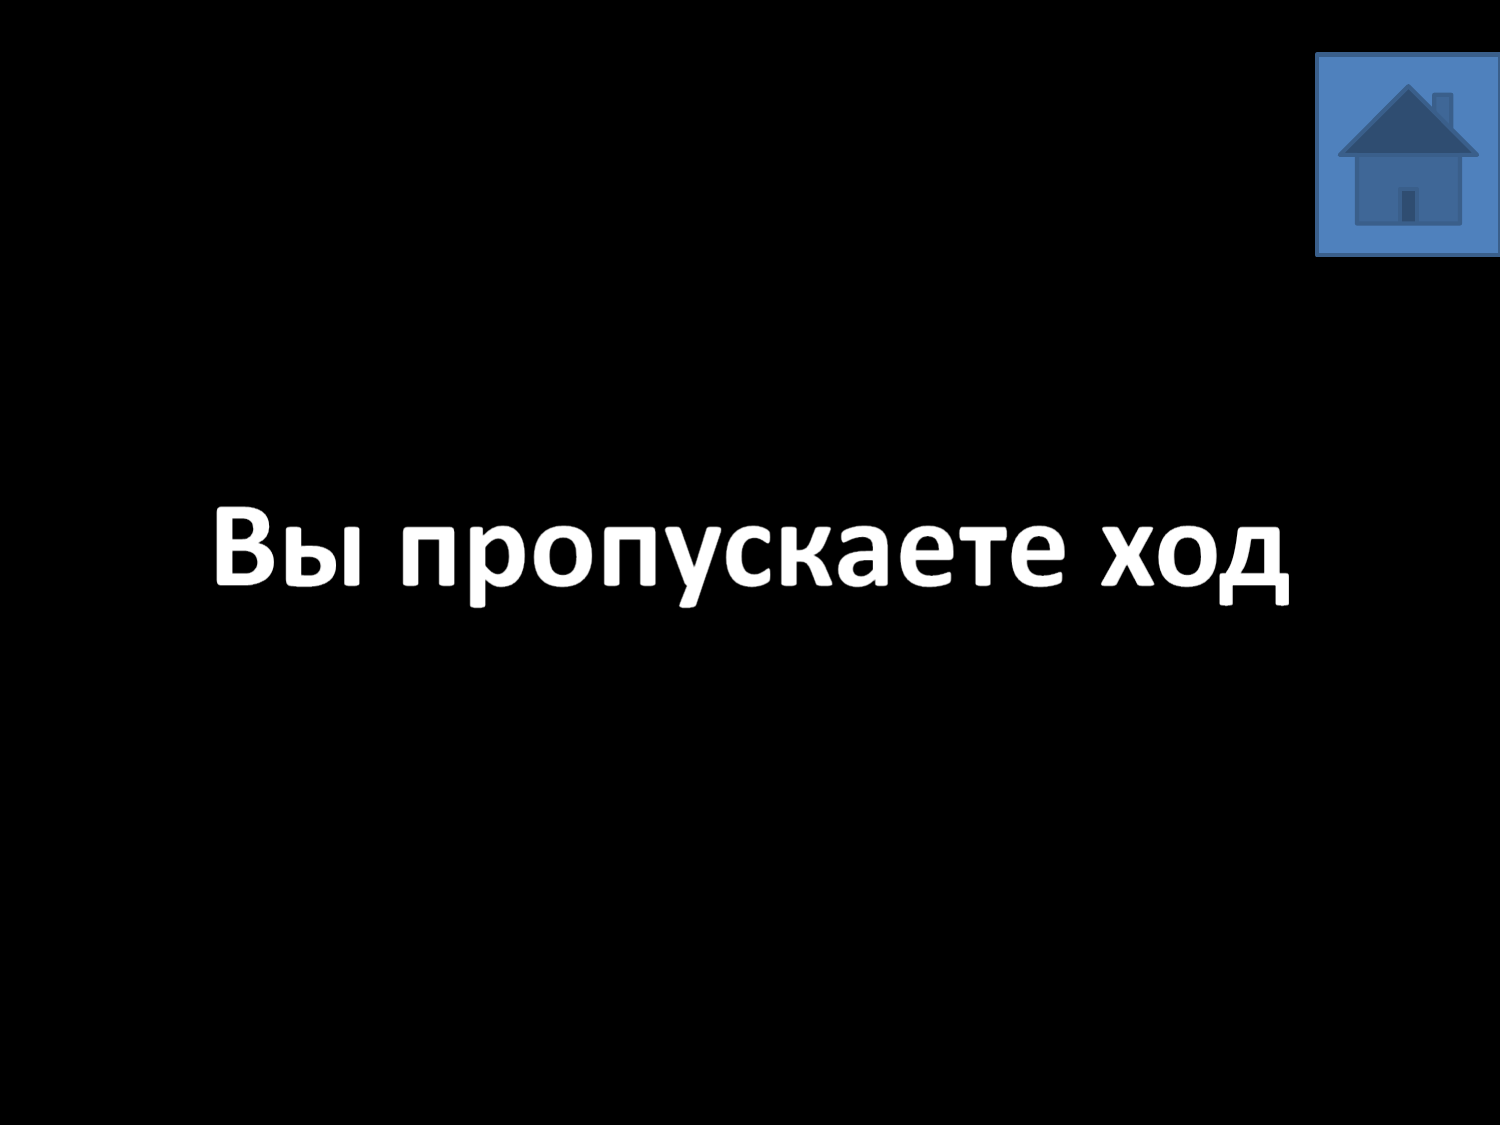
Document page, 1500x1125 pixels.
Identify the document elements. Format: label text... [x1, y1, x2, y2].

picture [133, 431, 1367, 695]
title 35 [75, 45, 1425, 233]
text_box [1315, 52, 1500, 257]
